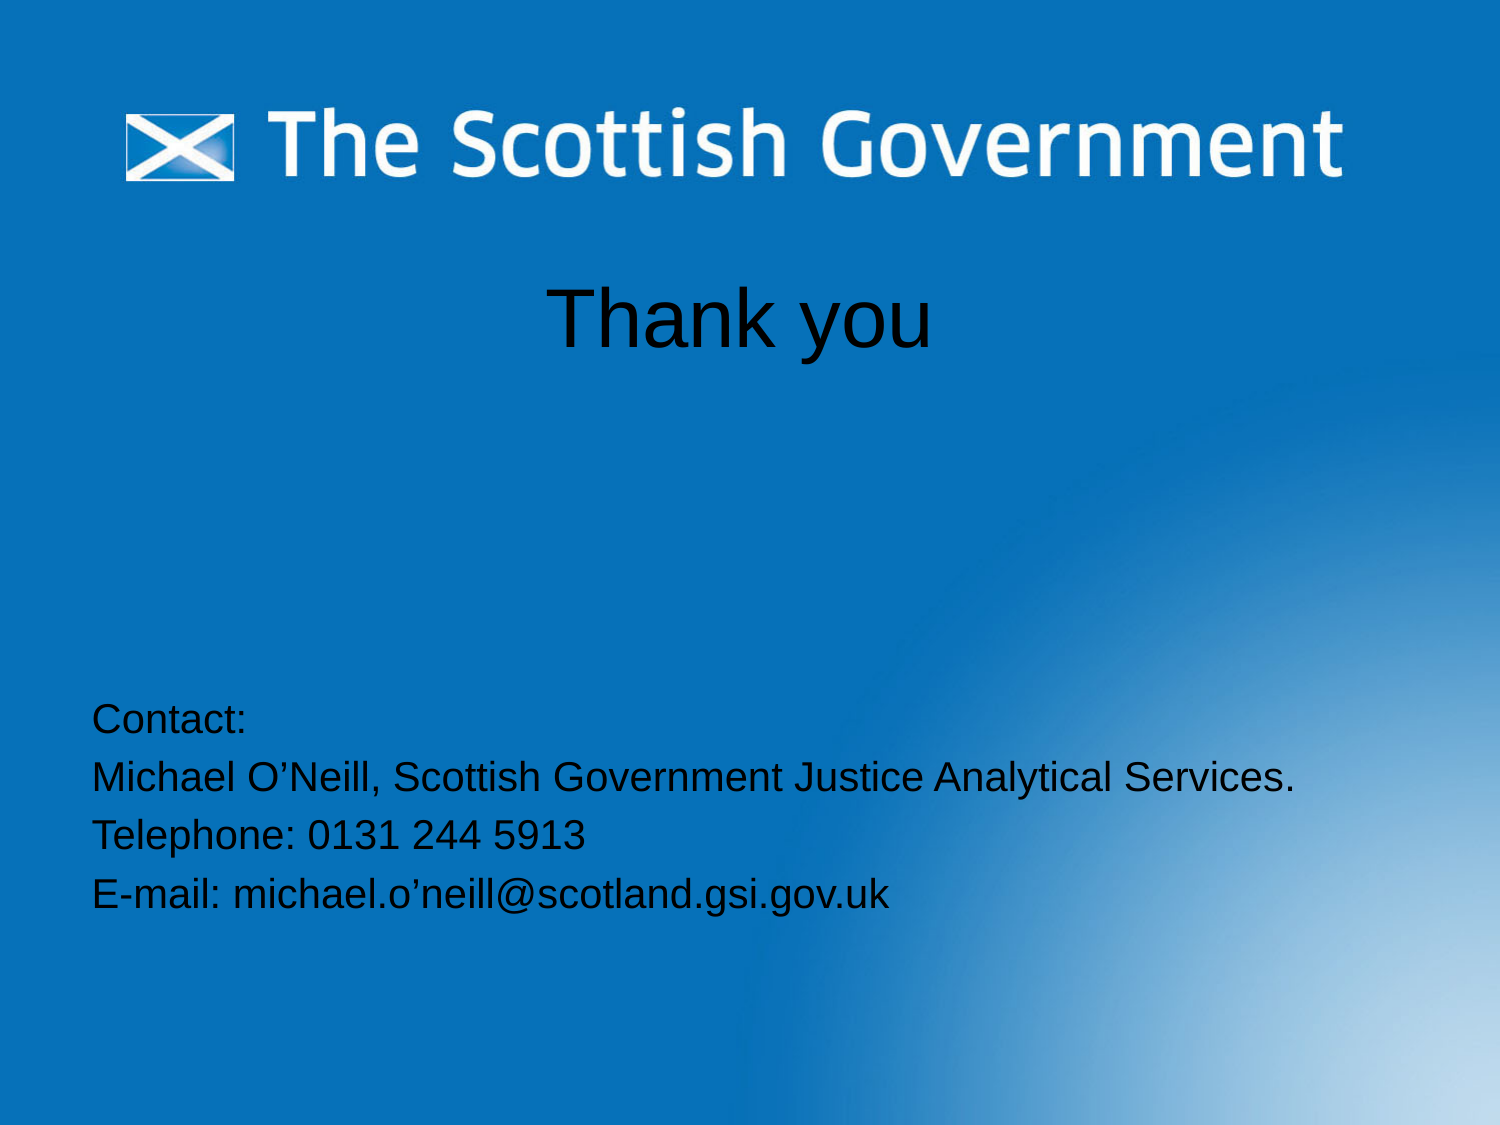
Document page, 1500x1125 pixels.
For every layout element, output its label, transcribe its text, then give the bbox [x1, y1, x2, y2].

picture [0, 0, 1500, 1125]
title Thank you [64, 219, 1415, 408]
list Contact: Michael O’Neill, Scottish Government Justice Analytical Services. Telephone: 0131 244 5913 E-mail: michael.o’neill@scotland.gsi.gov.uk [76, 408, 1427, 1125]
